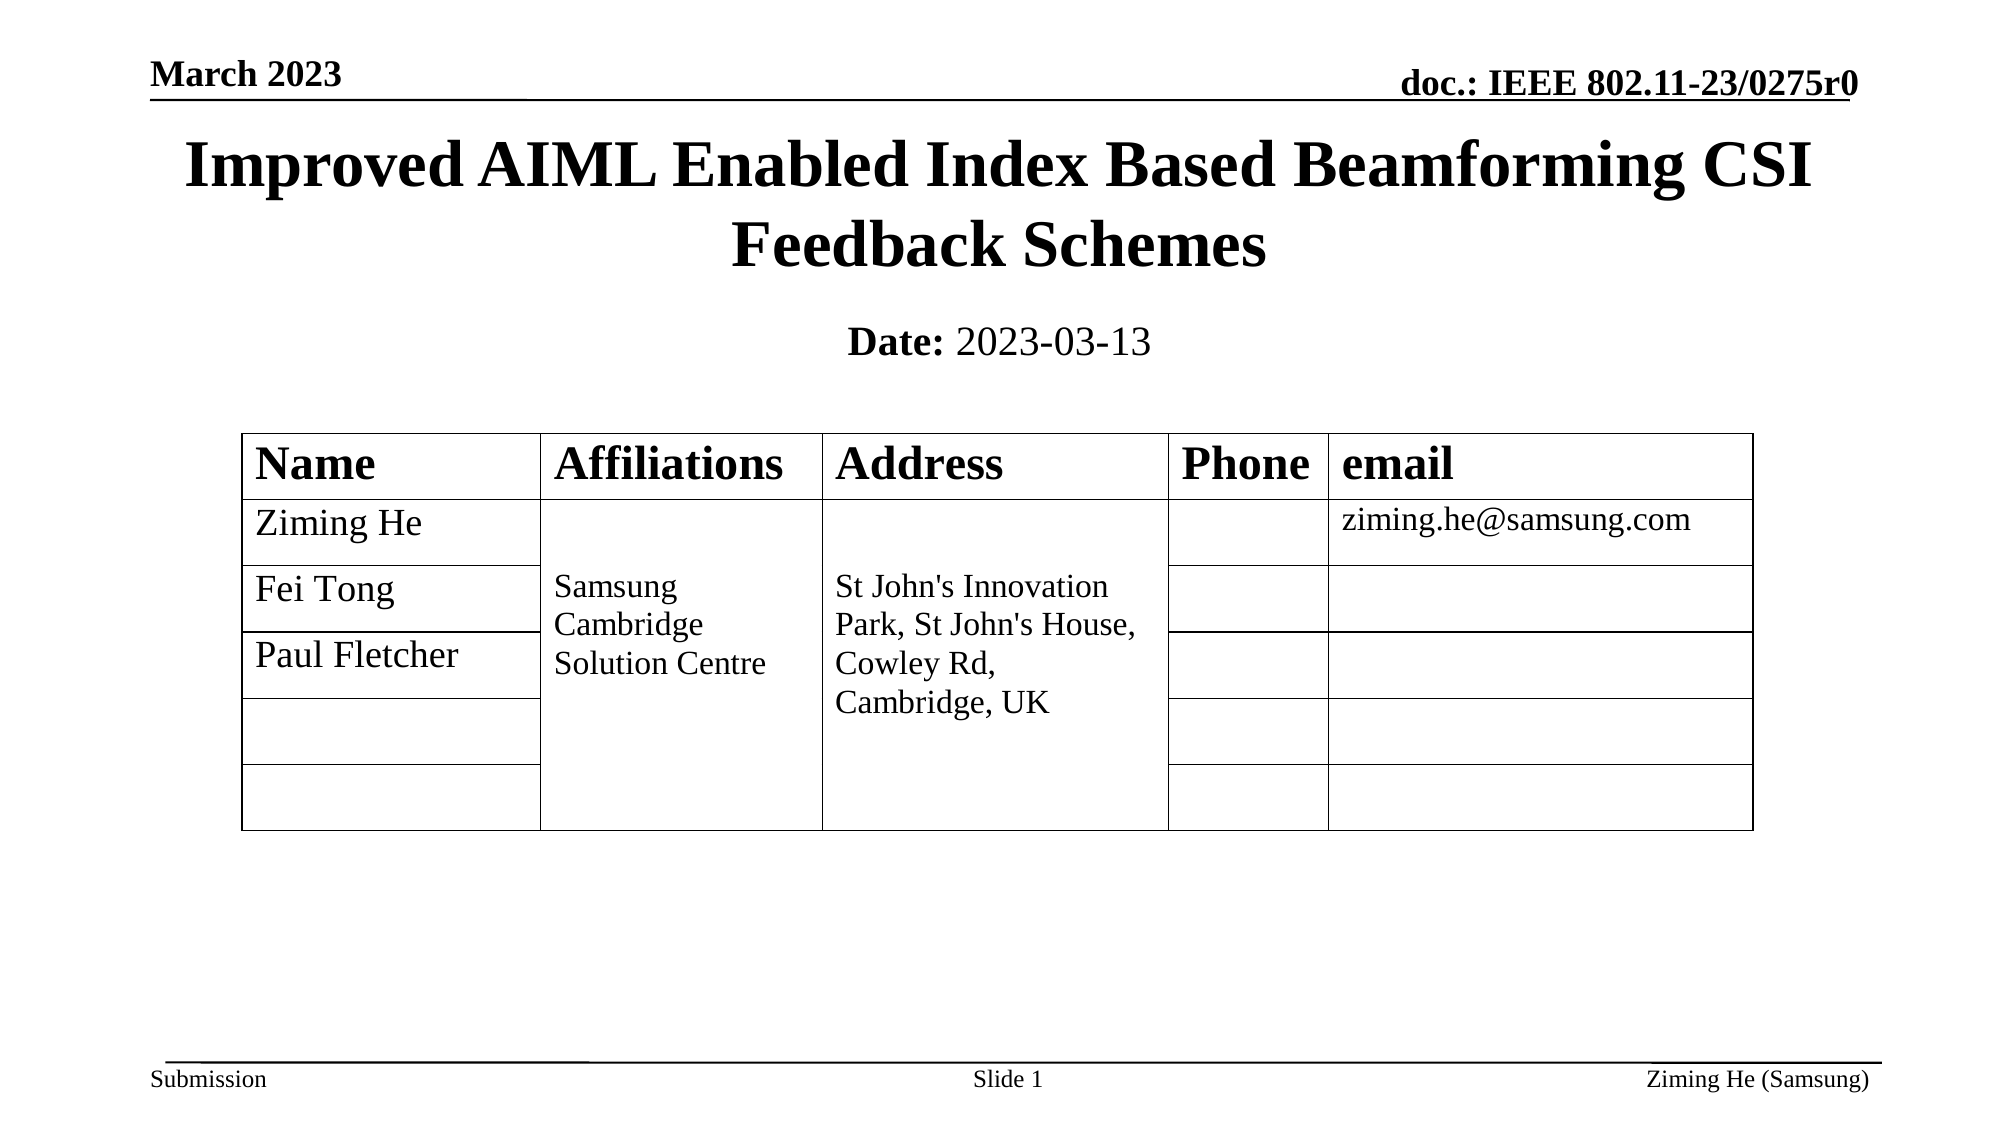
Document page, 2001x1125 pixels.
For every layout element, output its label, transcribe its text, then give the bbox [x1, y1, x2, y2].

footer Ziming He (Samsung) [1172, 1061, 1871, 1093]
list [223, 432, 1890, 965]
slide_number Slide 1 [950, 1061, 1067, 1123]
text_box Date: 2023-03-13 [362, 306, 1638, 372]
title Improved AIML Enabled Index Based Beamforming CSI Feedback Schemes [149, 112, 1850, 288]
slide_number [149, 48, 561, 94]
